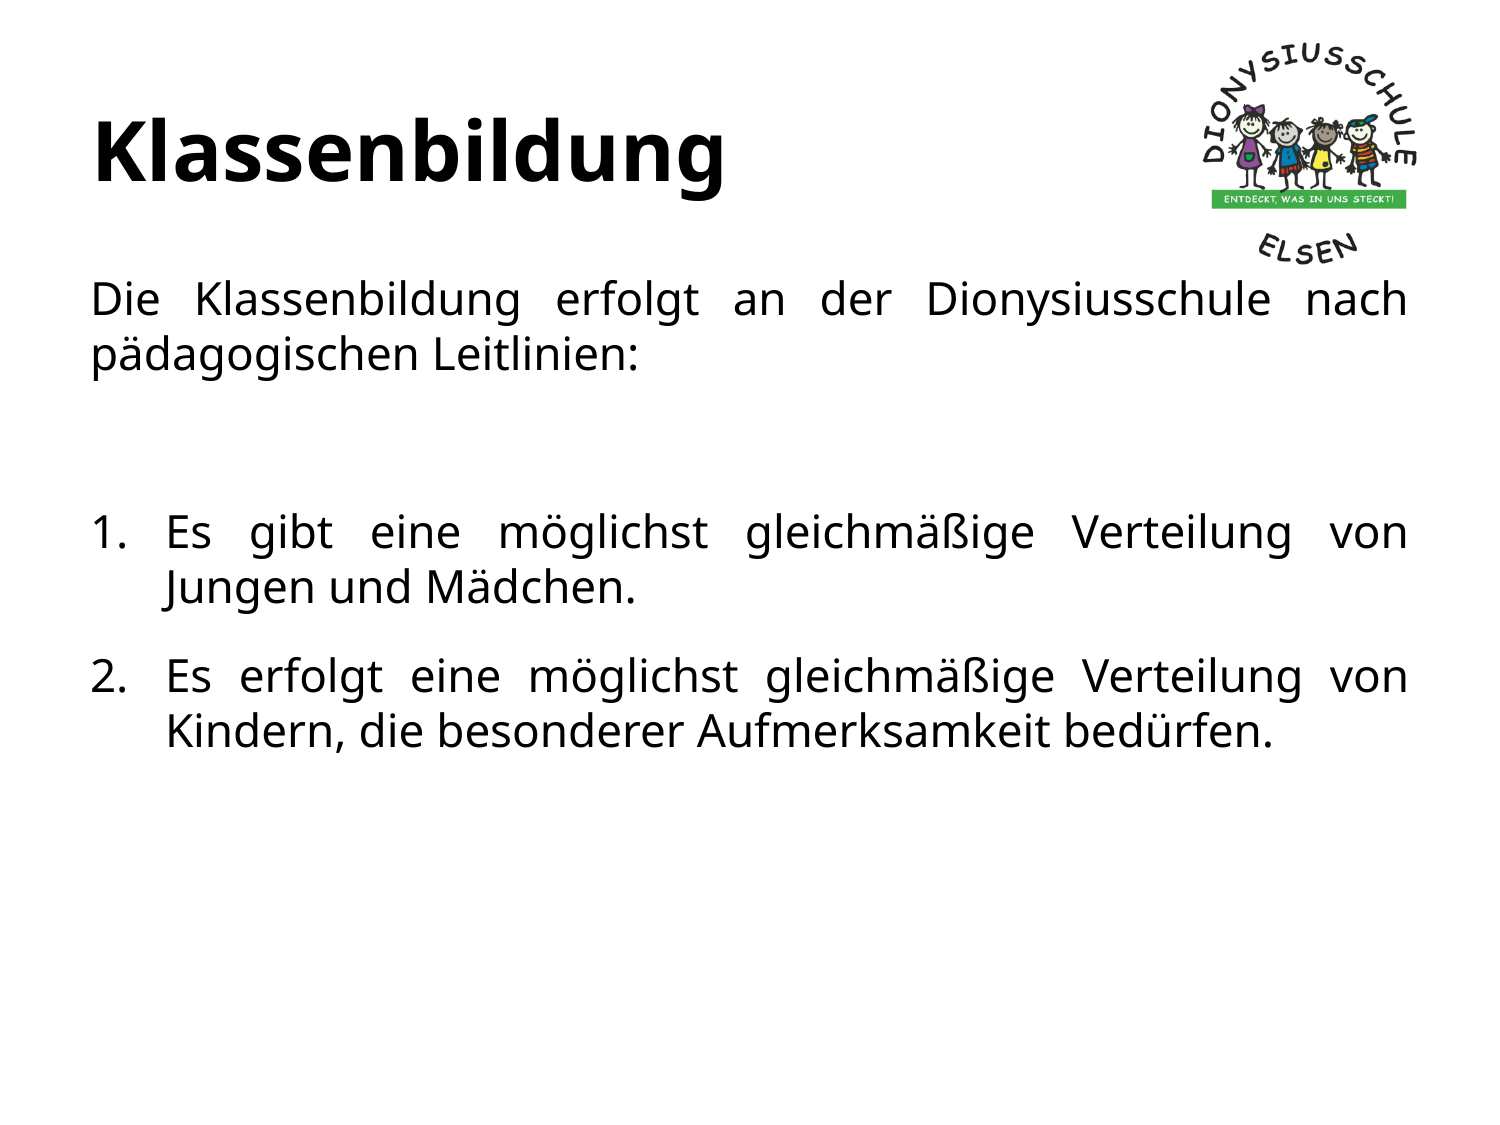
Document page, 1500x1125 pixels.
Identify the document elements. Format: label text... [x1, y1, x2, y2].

list Die Klassenbildung erfolgt an der Dionysiusschule nach pädagogischen Leitlinien: Es gibt eine möglichst gleichmäßige Verteilung von Jungen und Mädchen. Es erfolgt eine möglichst gleichmäßige Verteilung von Kindern, die besonderer Aufmerksamkeit bedürfen. [75, 262, 1425, 1005]
picture [1198, 30, 1423, 275]
title Klassenbildung [76, 54, 1024, 243]
